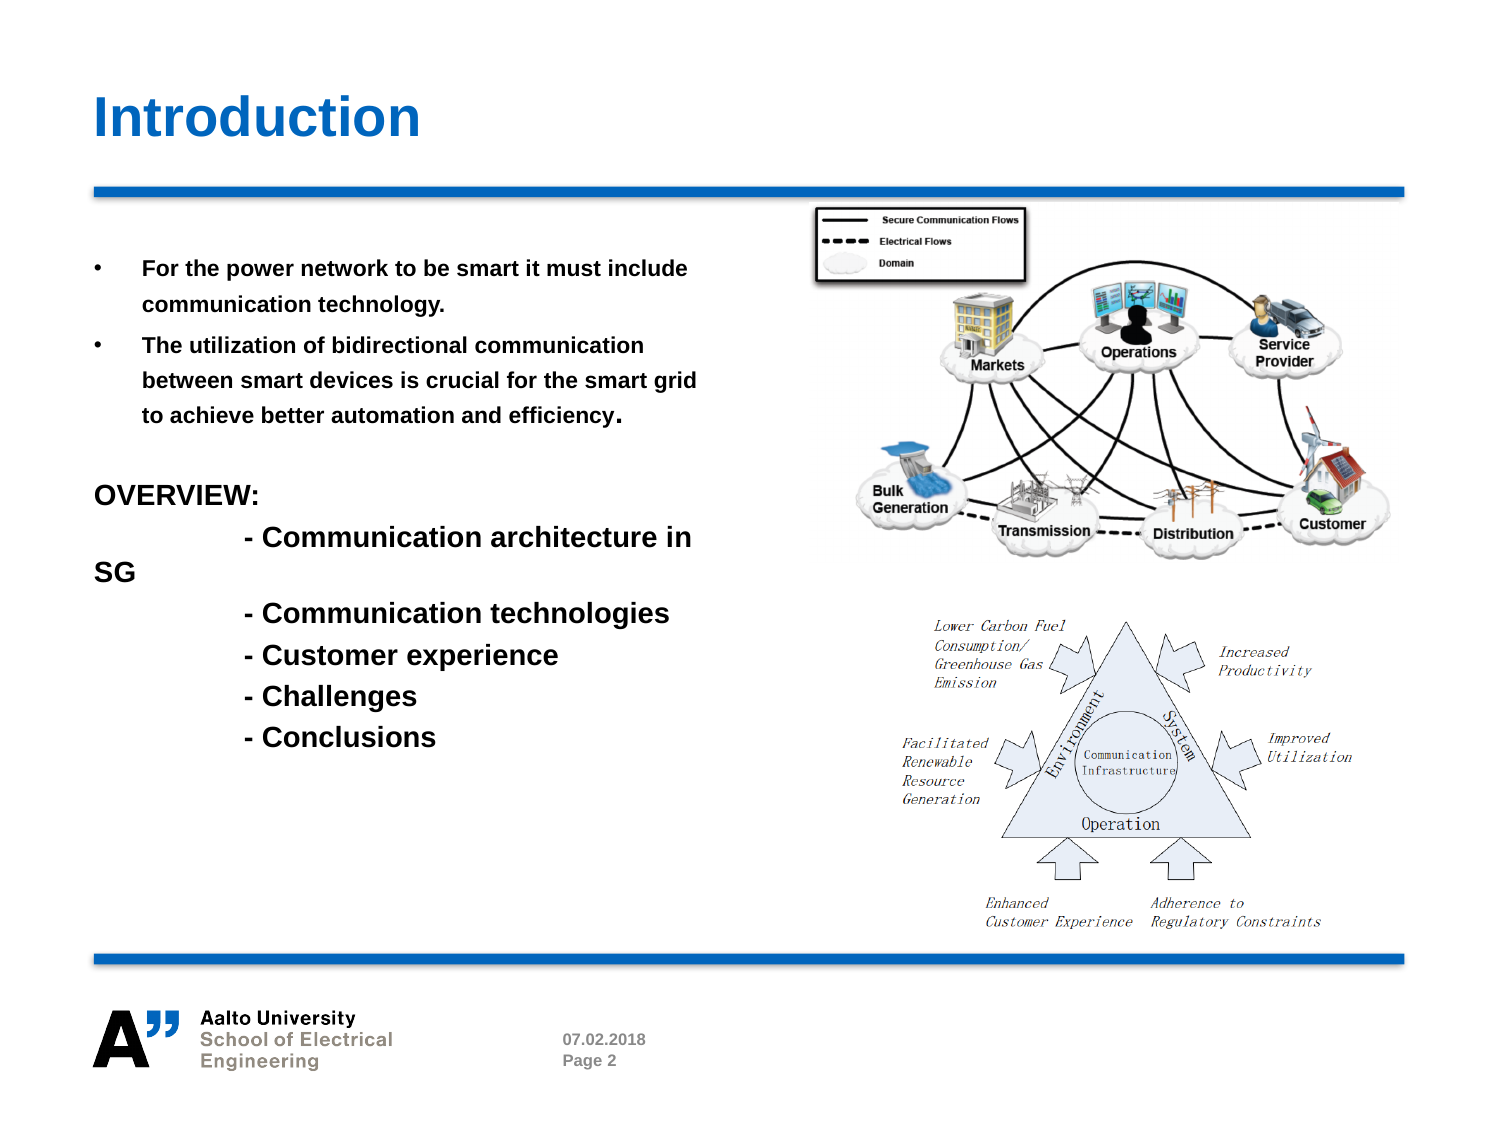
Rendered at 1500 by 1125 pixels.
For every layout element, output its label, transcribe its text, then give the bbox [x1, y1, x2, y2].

list For the power network to be smart it must include communication technology. The utilization of bidirectional communication between smart devices is crucial for the smart grid to achieve better automation and efficiency. OVERVIEW: - Communication architecture in SG - Communication technologies - Customer experience - Challenges - Conclusions [93, 245, 723, 925]
slide_number Page 2 [562, 1050, 816, 1071]
picture [35, 953, 449, 1125]
picture [809, 202, 1399, 563]
title Introduction [93, 80, 1369, 228]
picture [891, 610, 1360, 934]
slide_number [562, 1029, 816, 1050]
